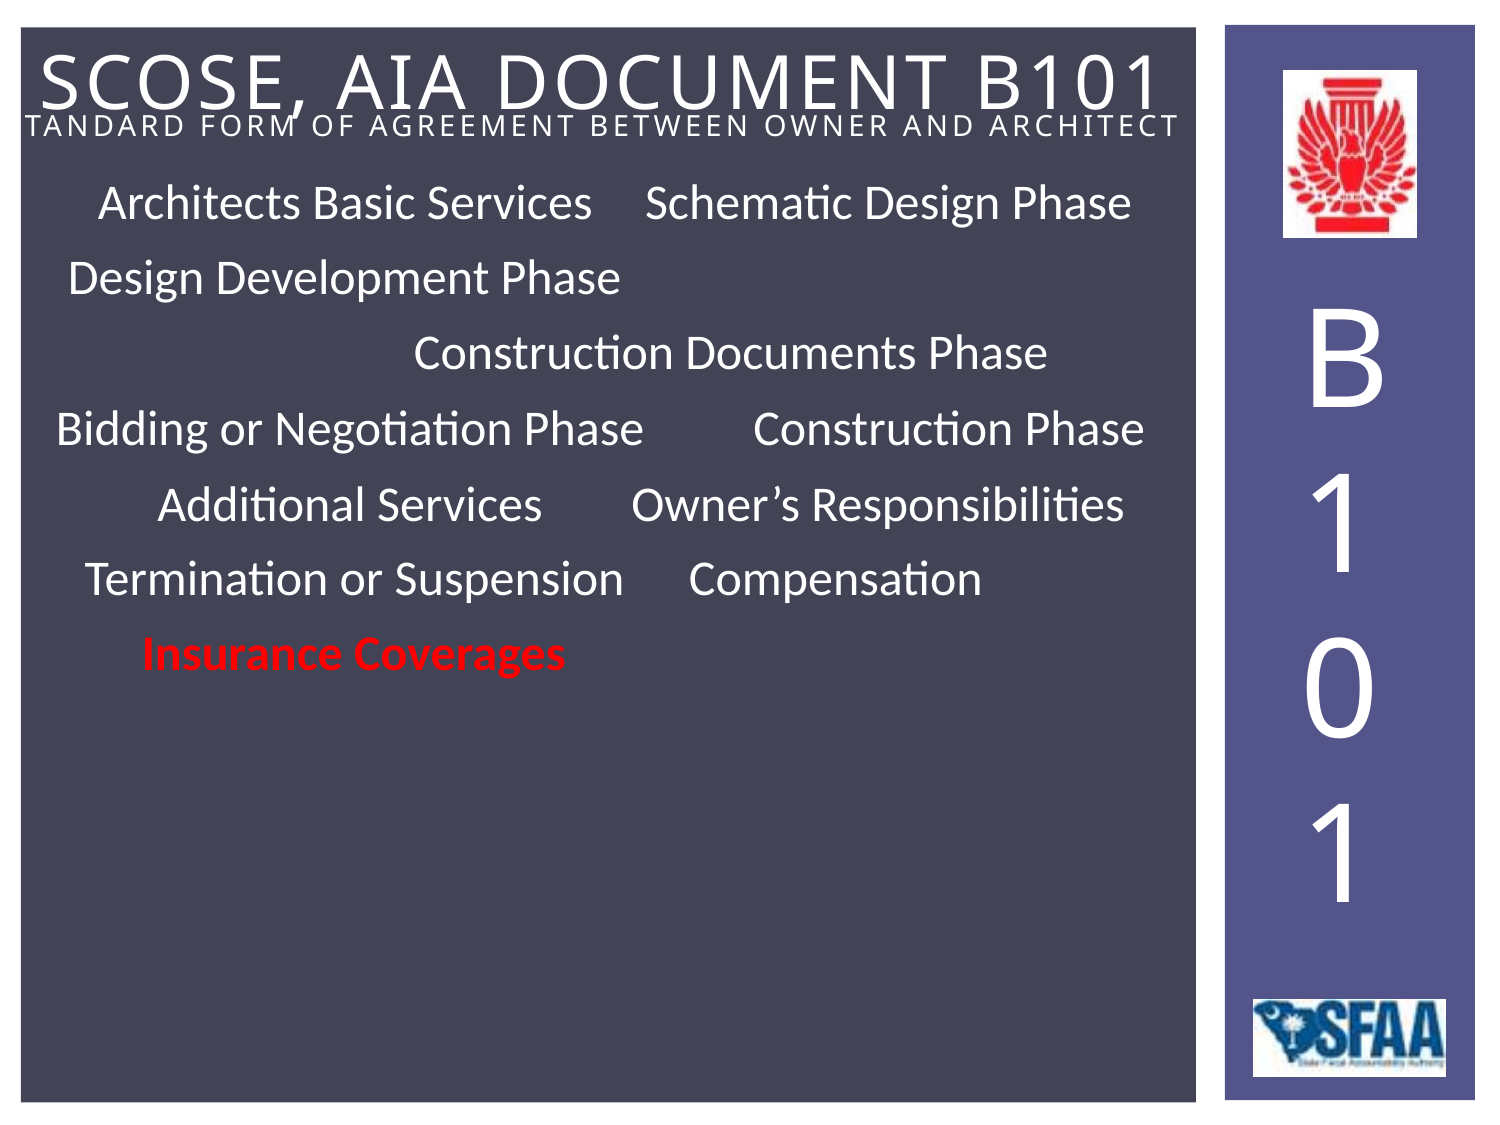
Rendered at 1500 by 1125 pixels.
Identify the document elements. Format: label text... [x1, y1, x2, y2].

text_box Additional Services [142, 463, 558, 537]
picture [1283, 70, 1417, 238]
text_box Owner’s Responsibilities [616, 463, 1140, 539]
text_box Insurance Coverages [127, 613, 582, 689]
text_box Schematic Design Phase [630, 162, 1148, 238]
text_box Construction Documents Phase [300, 312, 1163, 388]
text_box Termination or Suspension [69, 537, 640, 613]
text_box Construction Phase [738, 388, 1161, 463]
text_box Bidding or Negotiation Phase [40, 388, 660, 463]
picture [1253, 999, 1446, 1077]
text_box Compensation [674, 537, 998, 613]
text_box Design Development Phase [52, 236, 637, 312]
text_box Architects Basic Services [83, 162, 608, 238]
